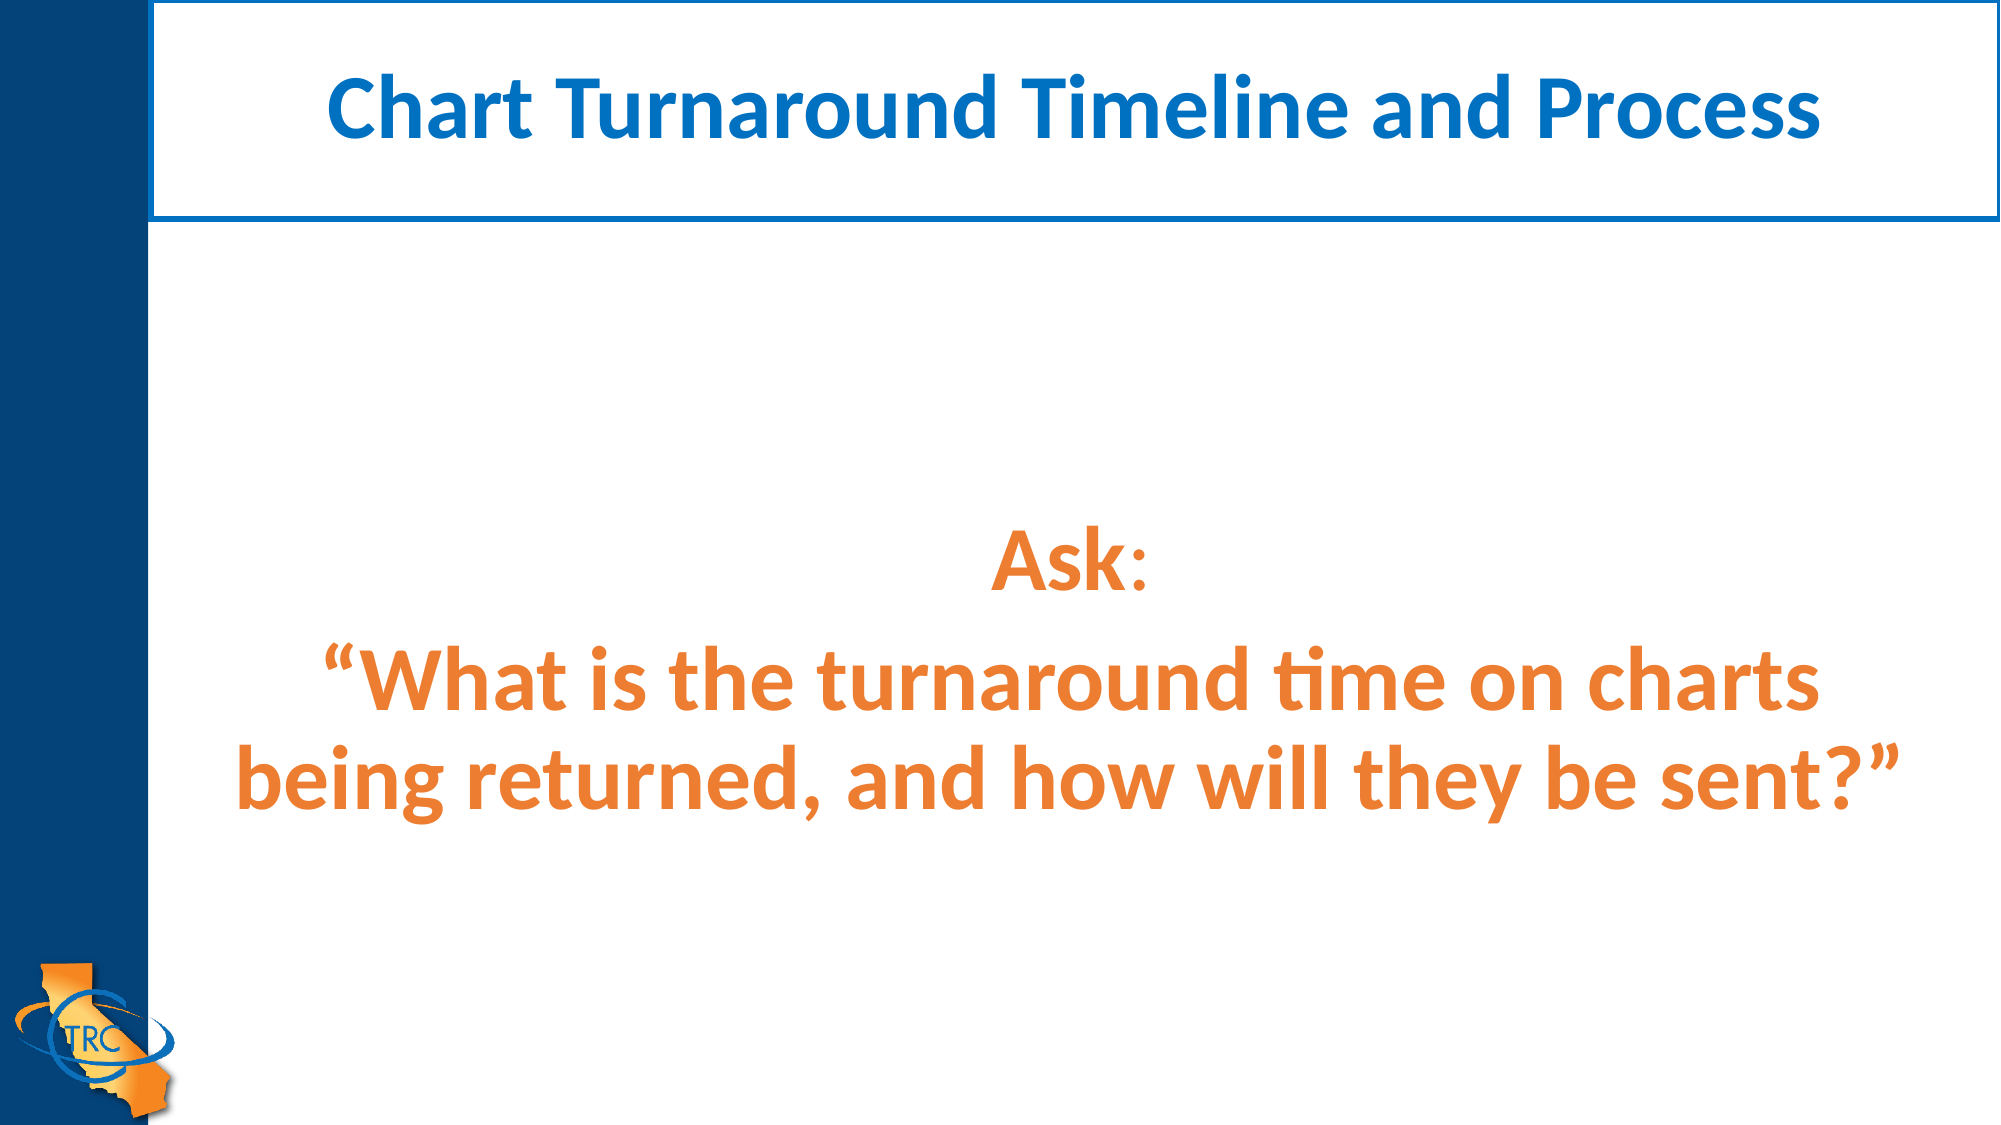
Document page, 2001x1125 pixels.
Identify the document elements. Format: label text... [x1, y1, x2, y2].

list Ask: “What is the turnaround time on charts being returned, and how will they be sent?” [197, 266, 1946, 1075]
picture [0, 889, 251, 1125]
title Chart Turnaround Timeline and Process [151, 0, 2000, 219]
